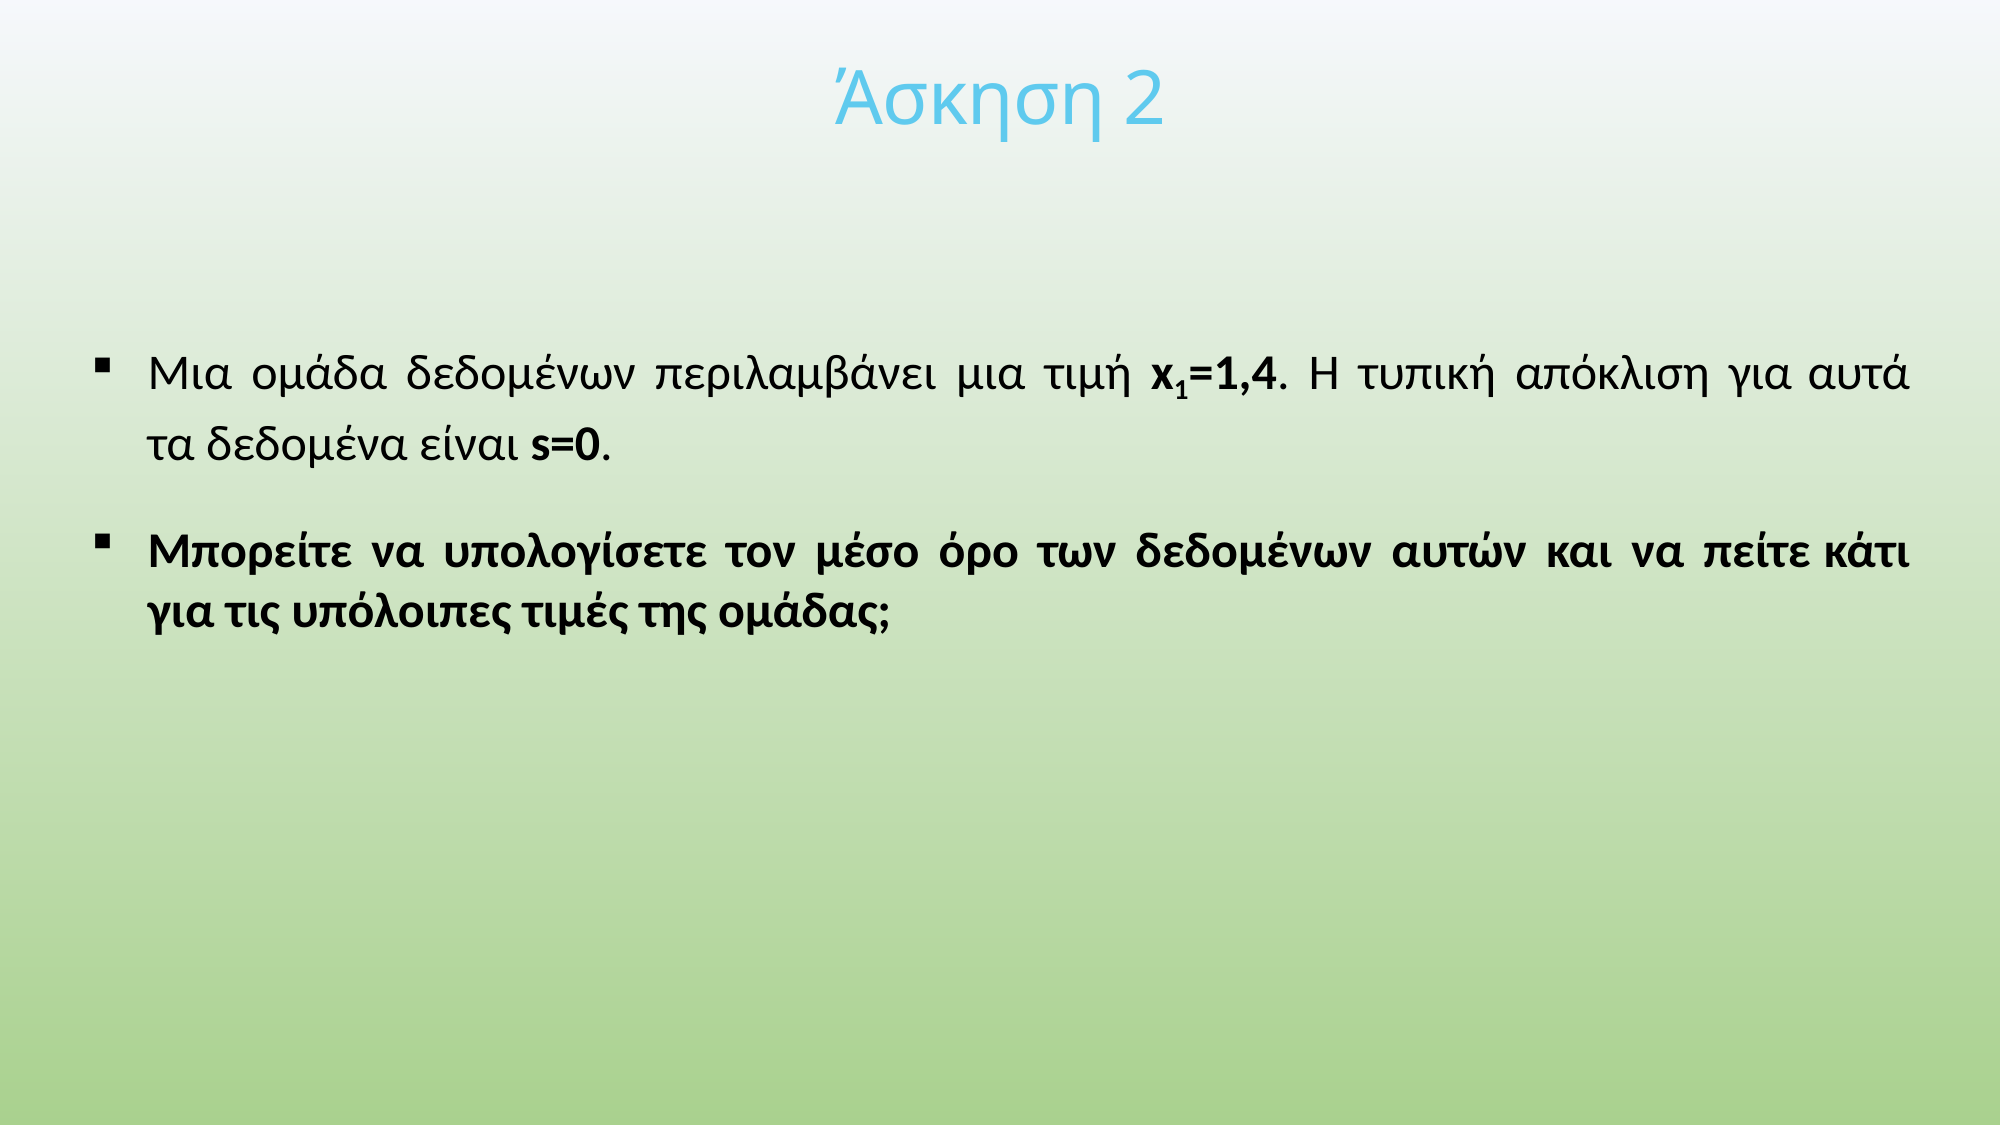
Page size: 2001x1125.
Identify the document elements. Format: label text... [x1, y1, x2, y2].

text_box Μια ομάδα δεδομένων περιλαμβάνει μια τιμή x1=1,4. Η τυπική απόκλιση για αυτά τα δεδομένα είναι s=0. Μπορείτε να υπολογίσετε τον μέσο όρο των δεδομένων αυτών και να πείτε κάτι για τις υπόλοιπες τιμές της ομάδας; [80, 330, 1920, 638]
title Άσκηση 2 [829, 0, 1171, 189]
